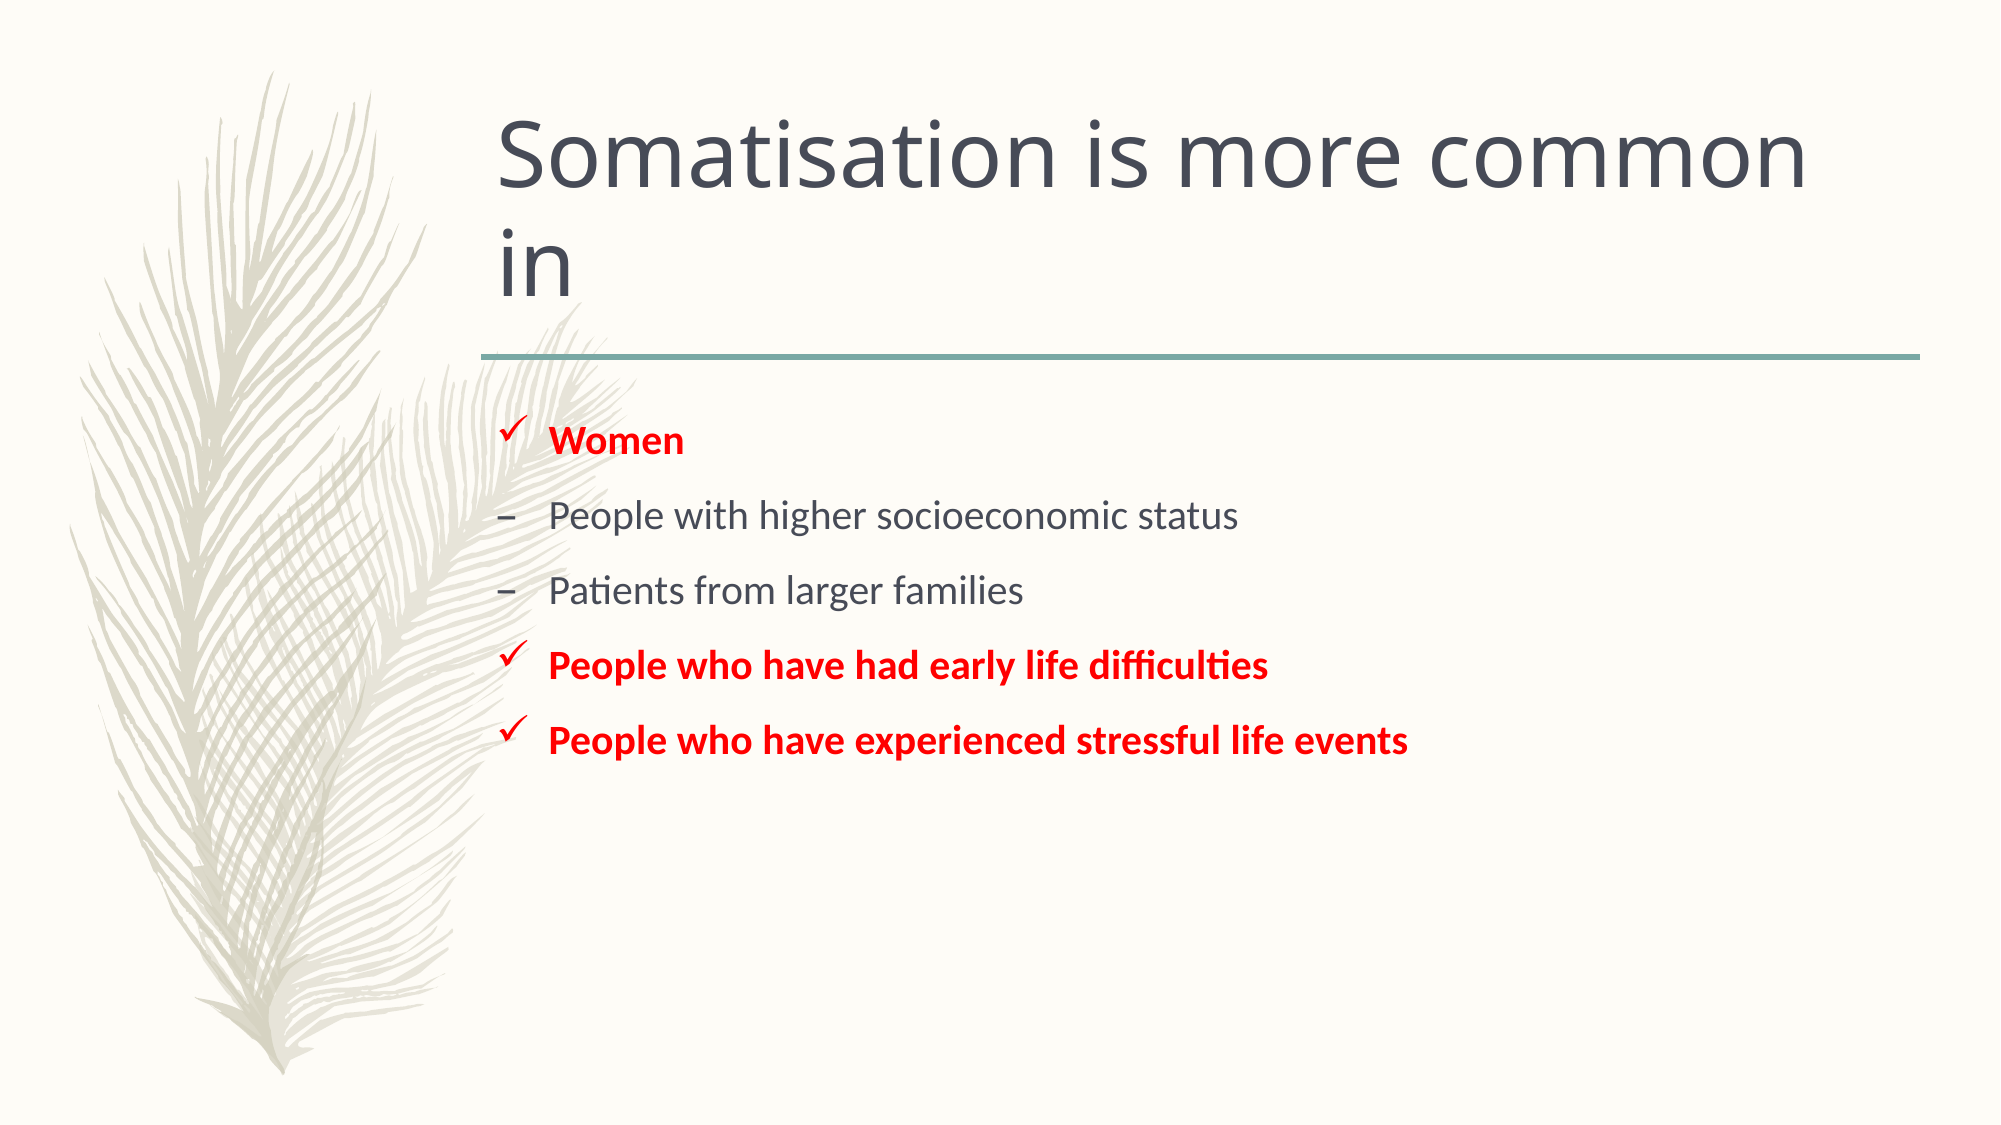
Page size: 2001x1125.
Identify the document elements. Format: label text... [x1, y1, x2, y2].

title Somatisation is more common in [481, 93, 1920, 350]
list Women People with higher socioeconomic status Patients from larger families People who have had early life difficulties People who have experienced stressful life events [481, 399, 1920, 999]
